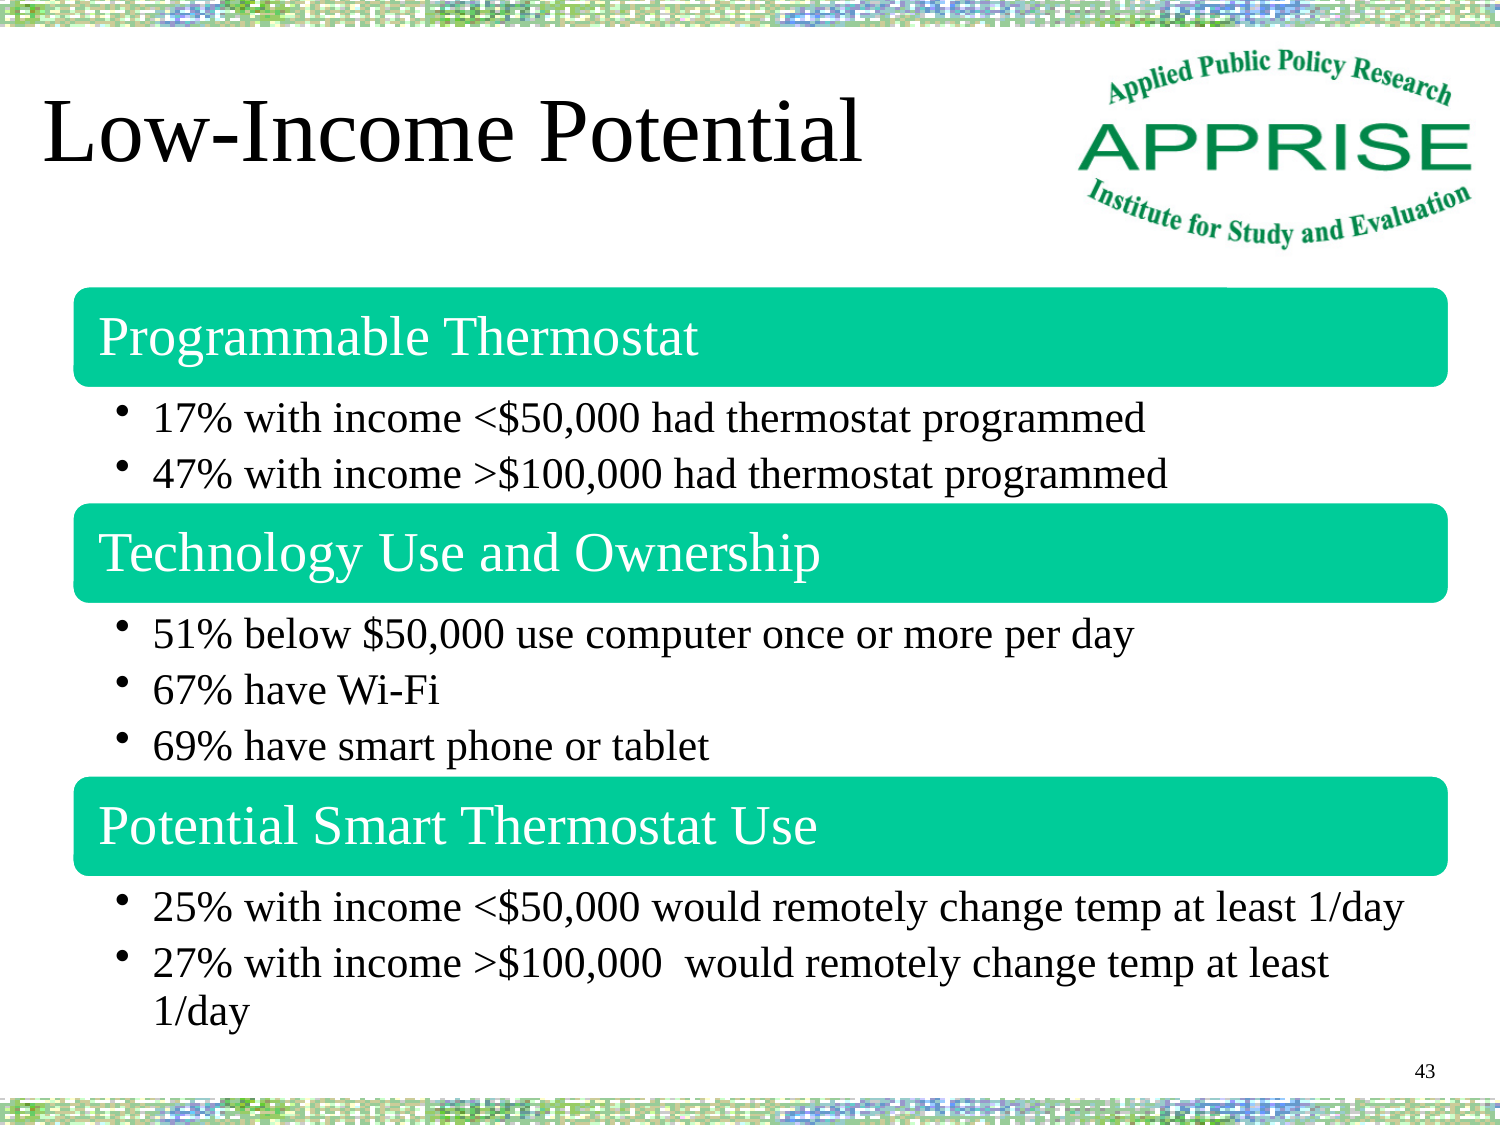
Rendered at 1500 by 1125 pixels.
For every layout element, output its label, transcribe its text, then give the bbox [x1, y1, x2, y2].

picture [0, 1098, 1500, 1125]
title Low-Income Potential [27, 35, 1044, 219]
text_box 43 [1399, 1050, 1463, 1090]
picture [0, 0, 1500, 276]
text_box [71, 273, 1451, 1051]
